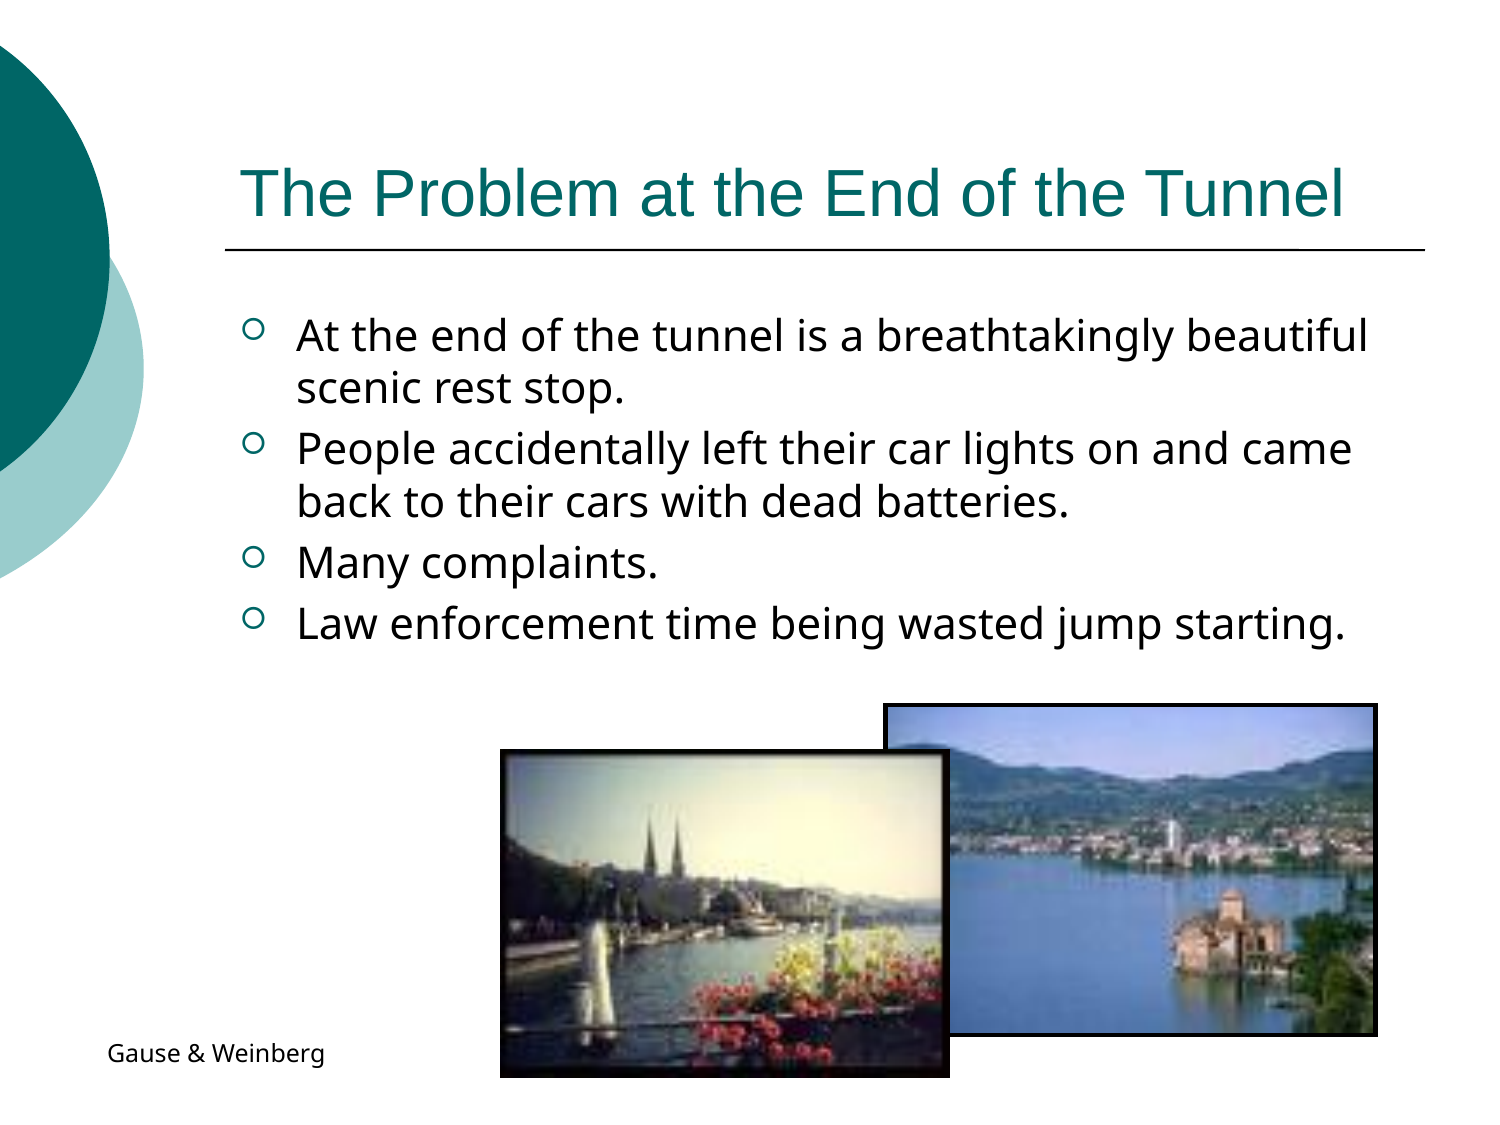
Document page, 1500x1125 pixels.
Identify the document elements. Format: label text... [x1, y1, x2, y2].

text_box Gause & Weinberg [92, 1030, 341, 1075]
picture [499, 706, 1374, 1079]
title The Problem at the End of the Tunnel [224, 49, 1425, 238]
list At the end of the tunnel is a breathtakingly beautiful scenic rest stop. People accidentally left their car lights on and came back to their cars with dead batteries. Many complaints. Law enforcement time being wasted jump starting. [224, 299, 1425, 975]
